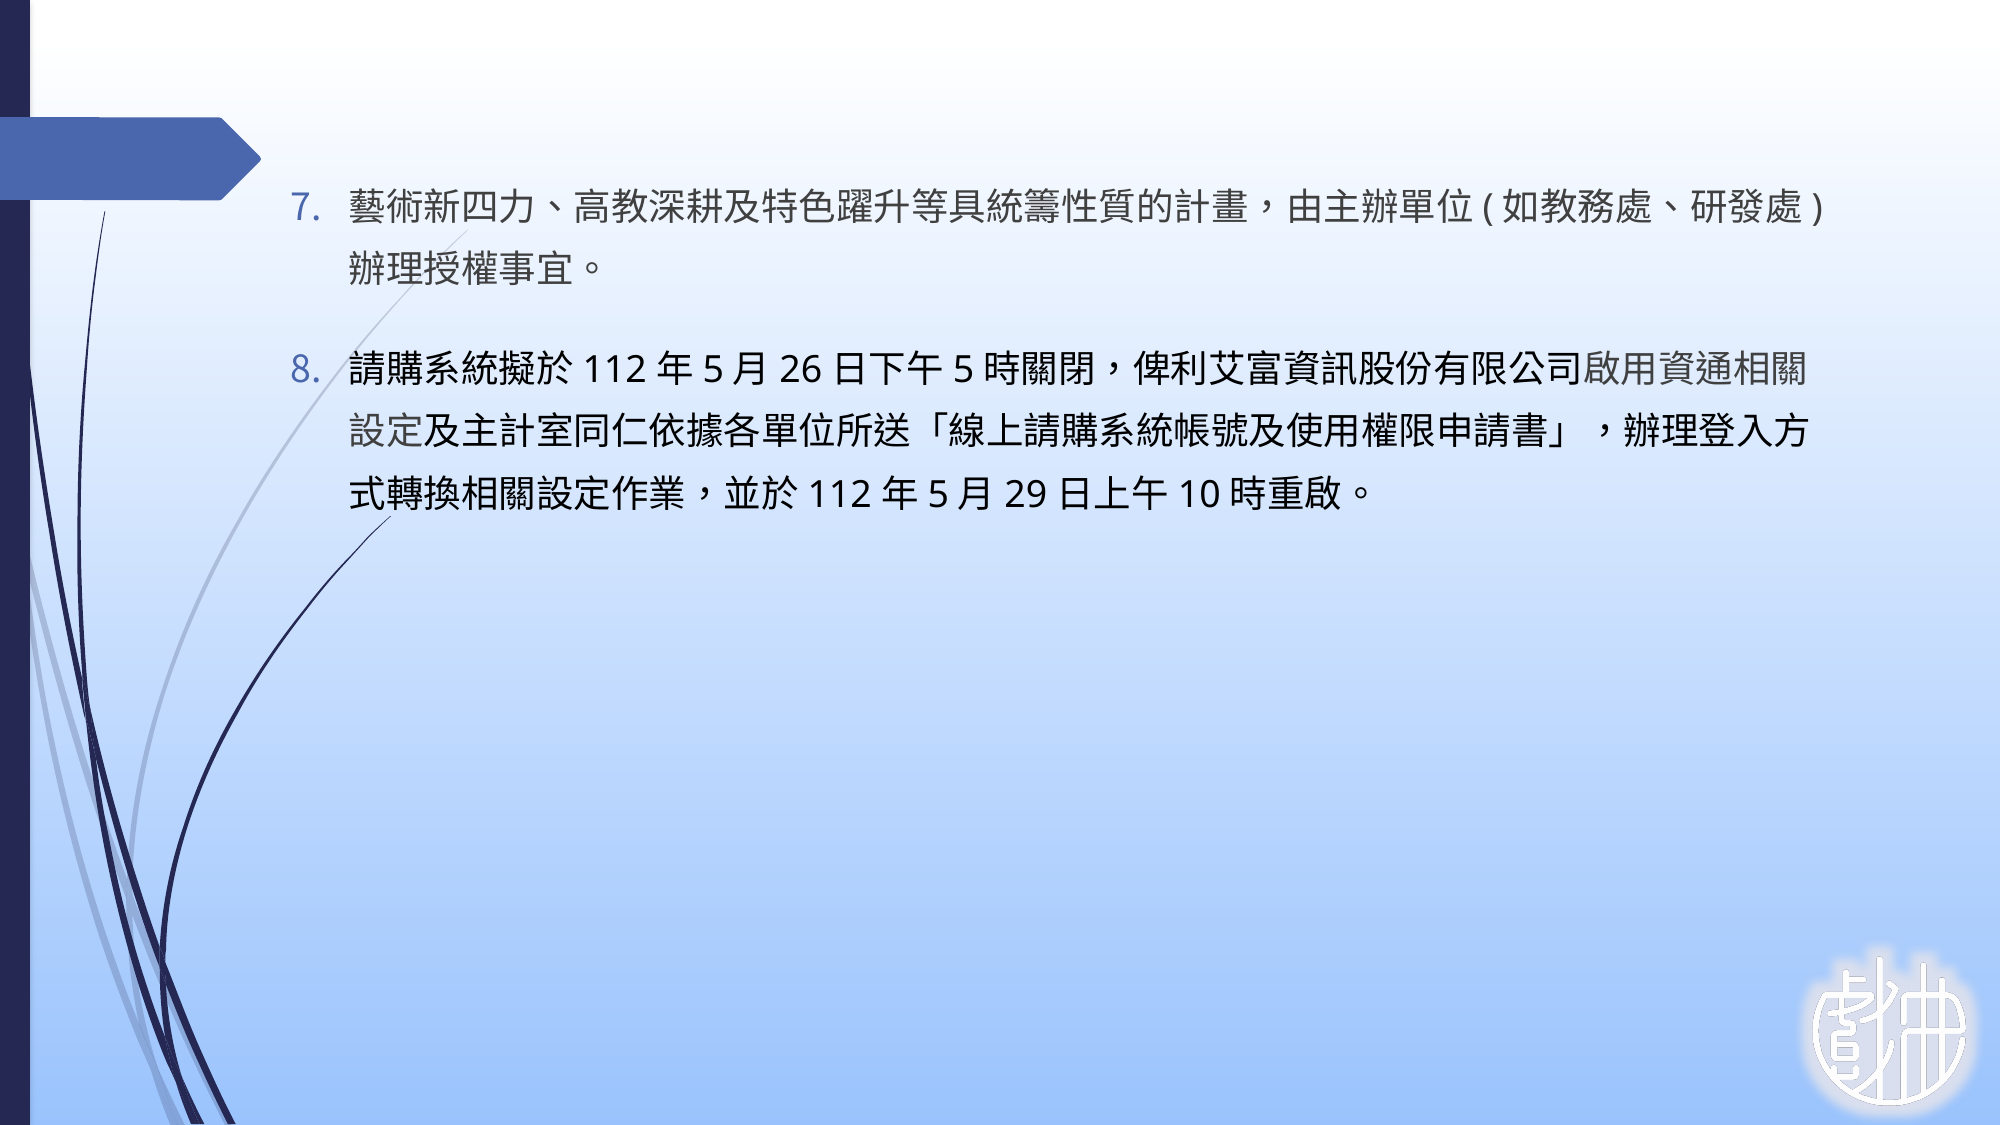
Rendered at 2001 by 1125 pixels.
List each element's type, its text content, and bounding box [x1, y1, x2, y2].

picture [1812, 955, 1967, 1107]
list 藝術新四力、高教深耕及特色躍升等具統籌性質的計畫，由主辦單位(如教務處、研發處)辦理授權事宜。 請購系統擬於112年5月26日下午5時關閉，俾利艾富資訊股份有限公司啟用資通相關設定及主計室同仁依據各單位所送「線上請購系統帳號及使用權限申請書」，辦理登入方式轉換相關設定作業，並於112年5月29日上午10時重啟。 [275, 157, 1845, 1080]
